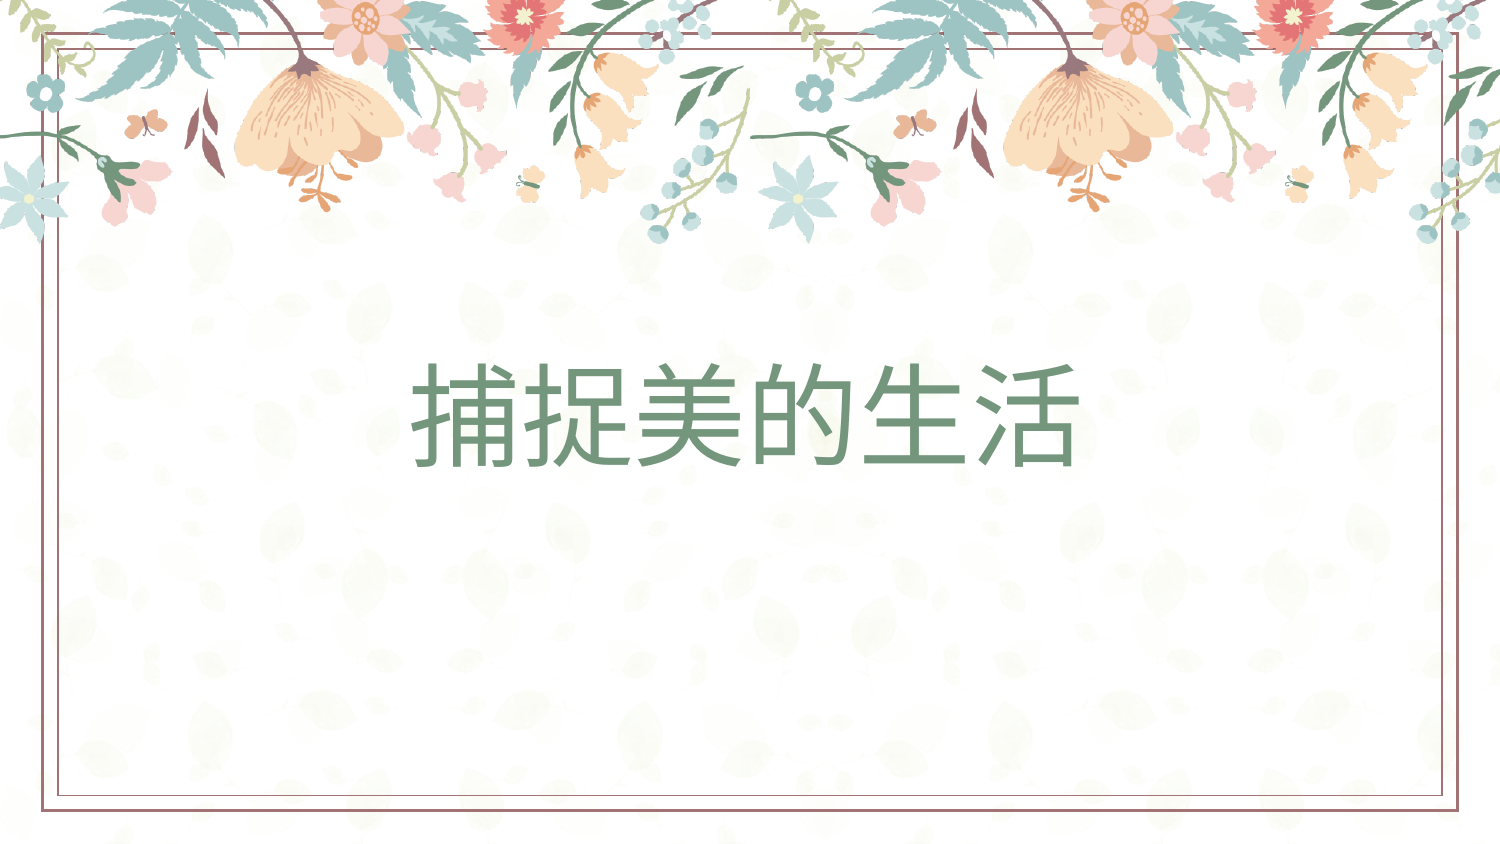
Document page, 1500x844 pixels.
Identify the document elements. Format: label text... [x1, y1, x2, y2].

picture [0, 0, 1500, 844]
text_box 捕捉美的生活 [393, 338, 1280, 488]
